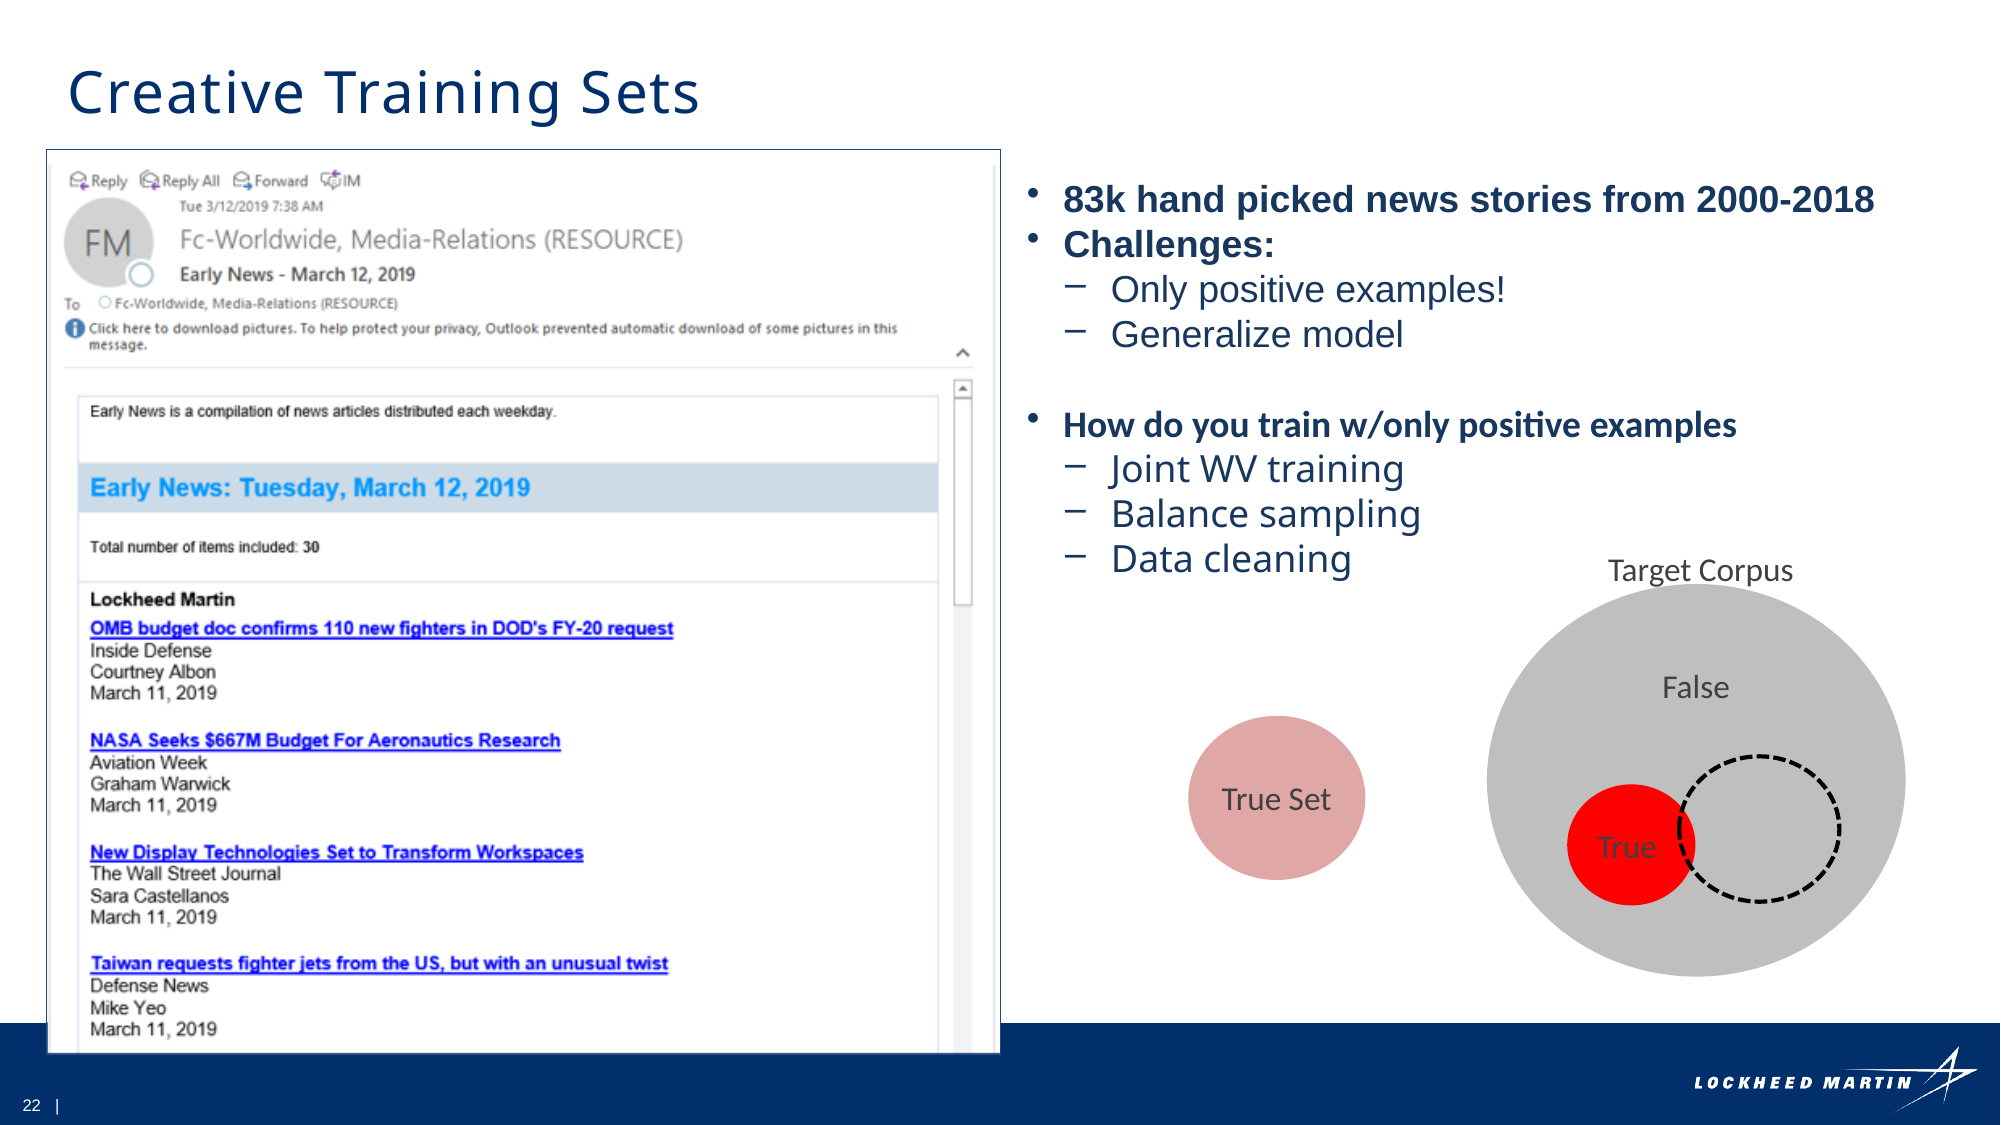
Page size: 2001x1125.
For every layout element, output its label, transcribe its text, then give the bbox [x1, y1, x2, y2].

text_box False [1647, 657, 1745, 713]
text_box [1677, 754, 1842, 904]
title Creative Training Sets [67, 37, 1934, 126]
text_box [1188, 715, 1366, 880]
text_box Target Corpus [1593, 540, 1809, 596]
text_box [1486, 596, 1906, 977]
text_box True Set [1206, 770, 1347, 825]
list 83k hand picked news stories from 2000-2018 Challenges: Only positive examples! Generalize model How do you train w/only positive examples Joint WV training Balance sampling Data cleaning [1026, 174, 1934, 630]
text_box True [1582, 817, 1673, 873]
picture [45, 149, 1001, 1055]
text_box [1567, 784, 1690, 906]
